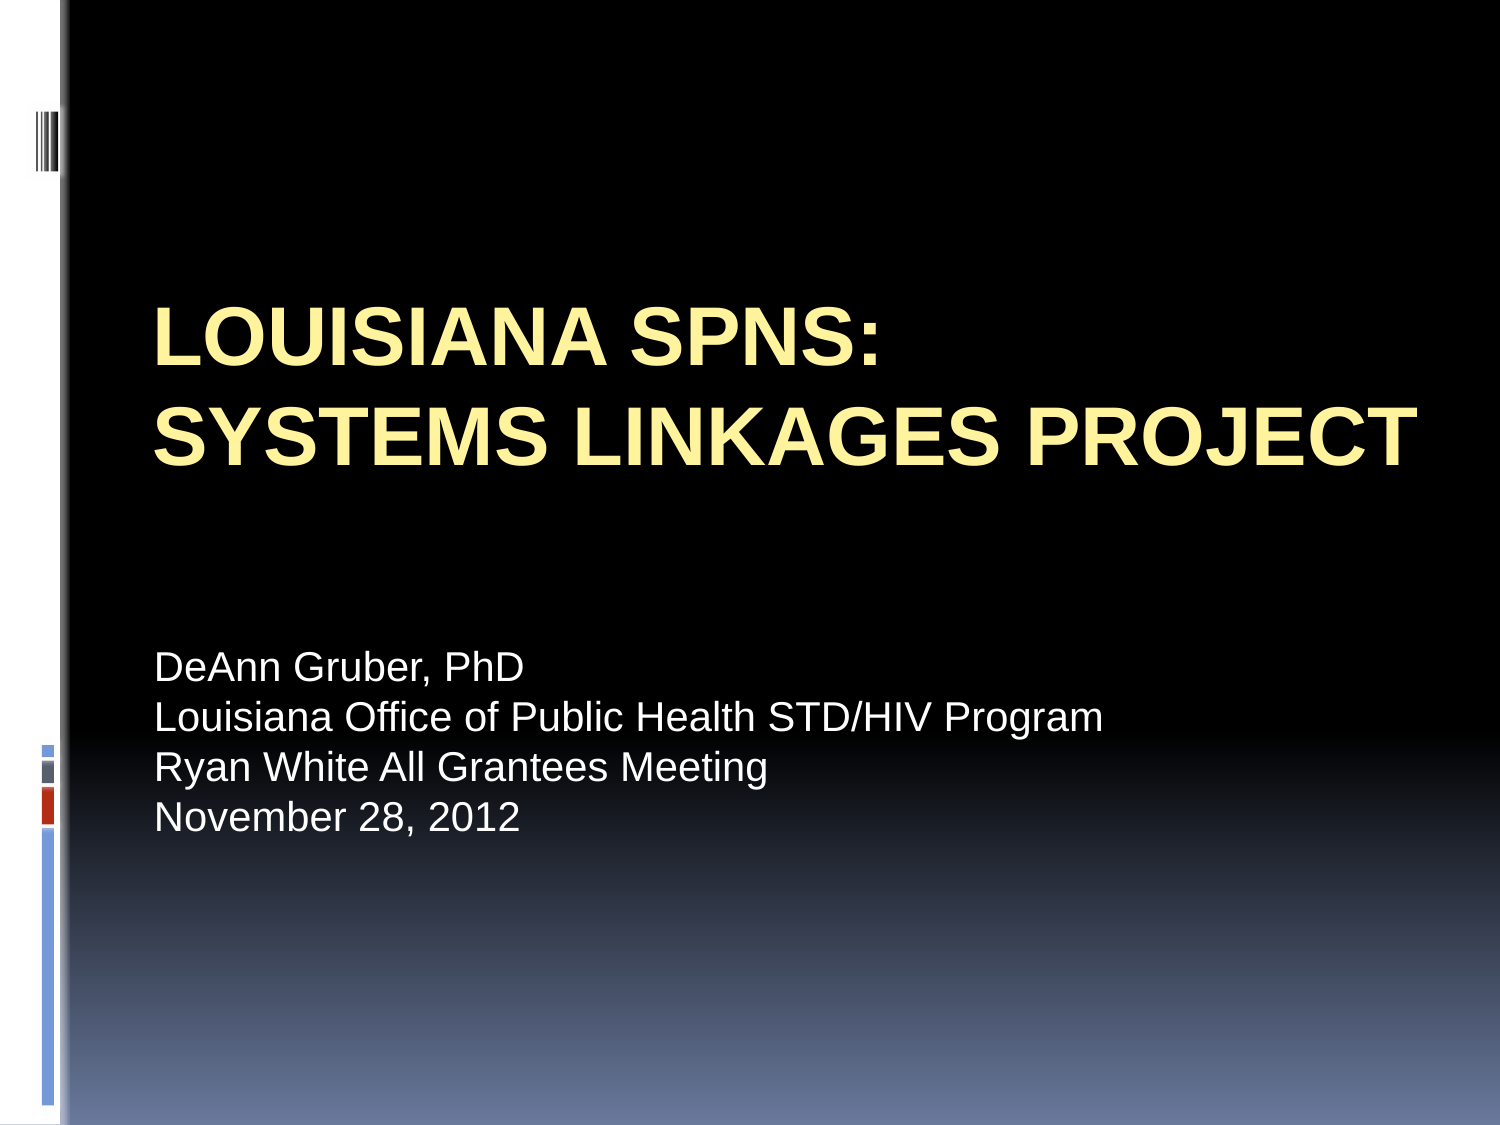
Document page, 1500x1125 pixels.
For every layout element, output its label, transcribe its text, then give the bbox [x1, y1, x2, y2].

title Louisiana SPNS: Systems Linkages Project [137, 275, 1463, 599]
subtitle DeAnn Gruber, PhD Louisiana Office of Public Health STD/HIV Program Ryan White All Grantees Meeting November 28, 2012 [137, 650, 1413, 898]
